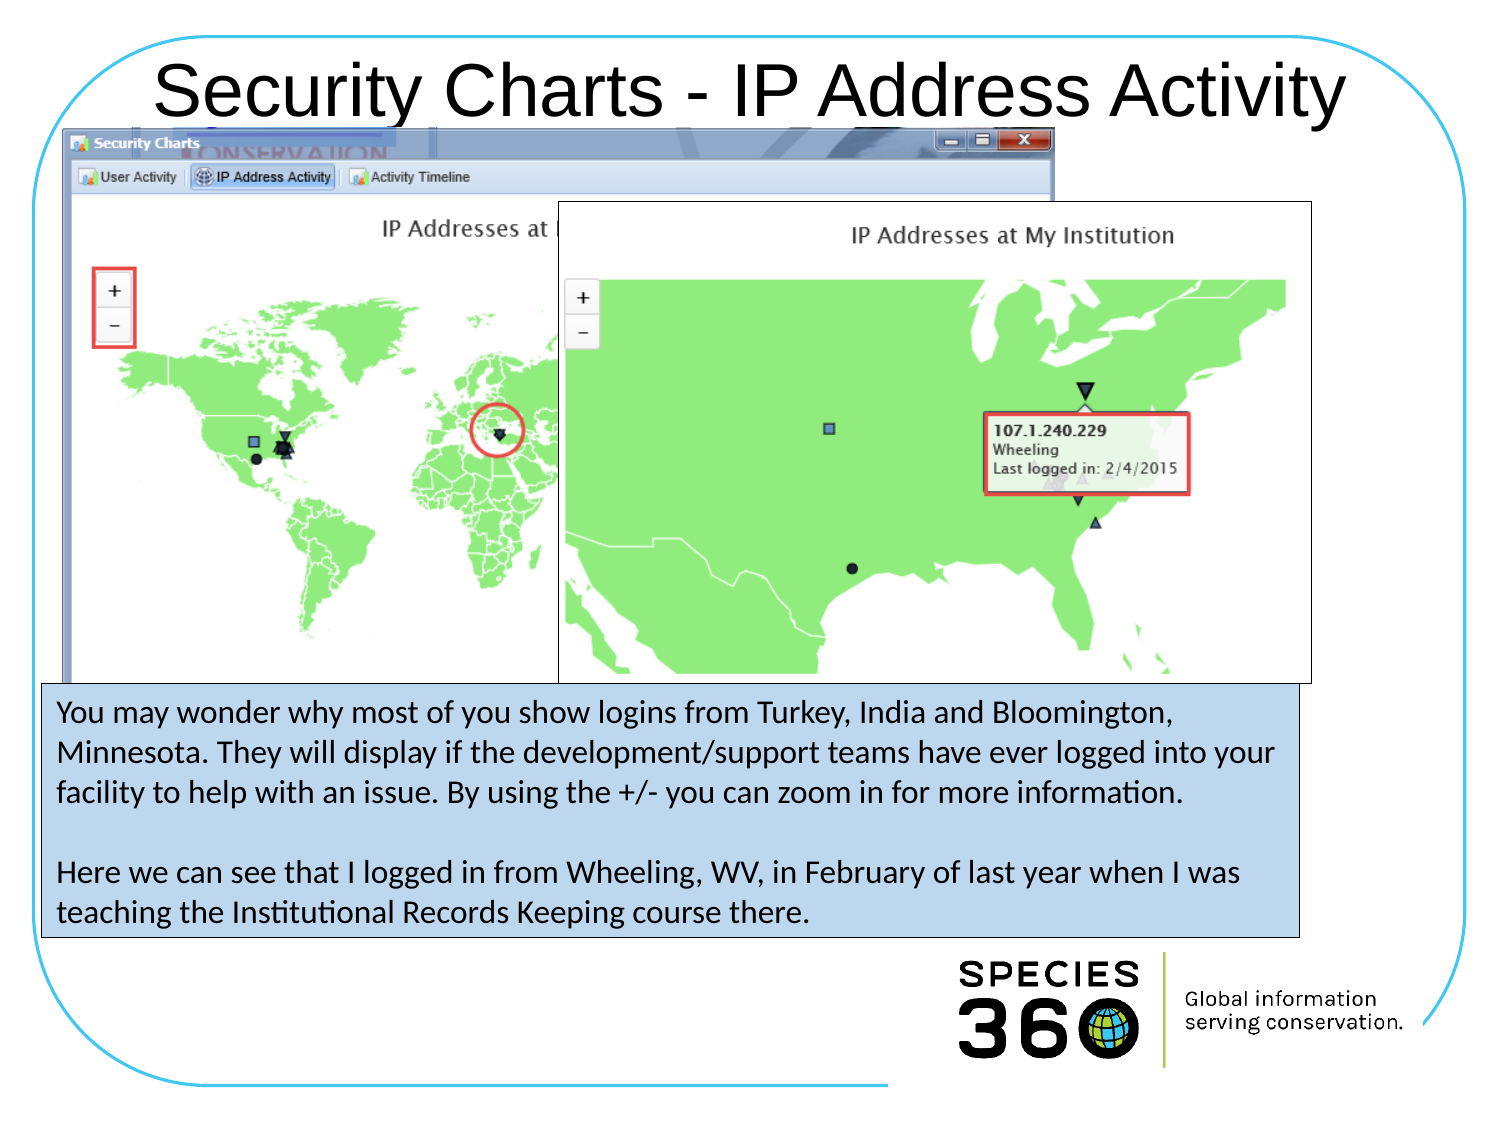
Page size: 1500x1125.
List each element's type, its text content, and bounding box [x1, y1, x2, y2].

text_box You may wonder why most of you show logins from Turkey, India and Bloomington, Minnesota. They will display if the development/support teams have ever logged into your facility to help with an issue. By using the +/- you can zoom in for more information. Here we can see that I logged in from Wheeling, WV, in February of last year when I was teaching the Institutional Records Keeping course there. [41, 683, 1300, 938]
picture [62, 127, 1312, 878]
title Security Charts - IP Address Activity [103, 0, 1397, 202]
picture [954, 944, 1407, 1075]
